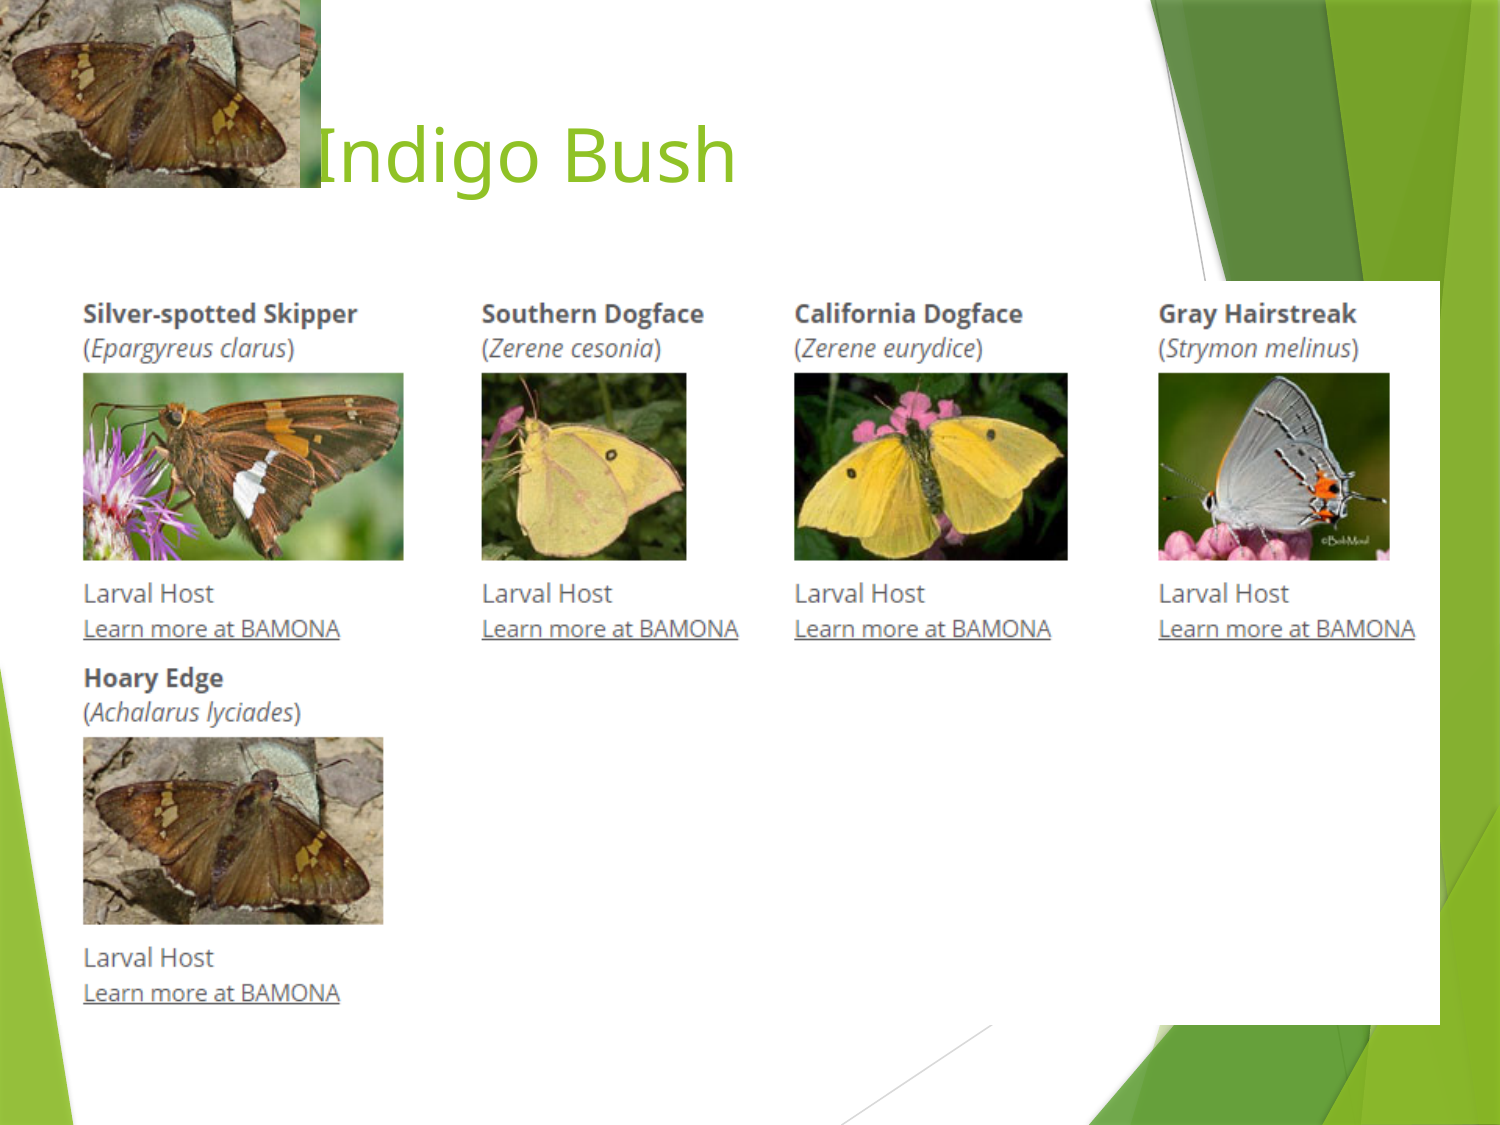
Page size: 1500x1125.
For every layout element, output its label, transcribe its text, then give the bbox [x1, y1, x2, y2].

picture [59, 280, 1441, 1026]
picture [0, 0, 321, 188]
title False Indigo Bush [99, 99, 1142, 280]
